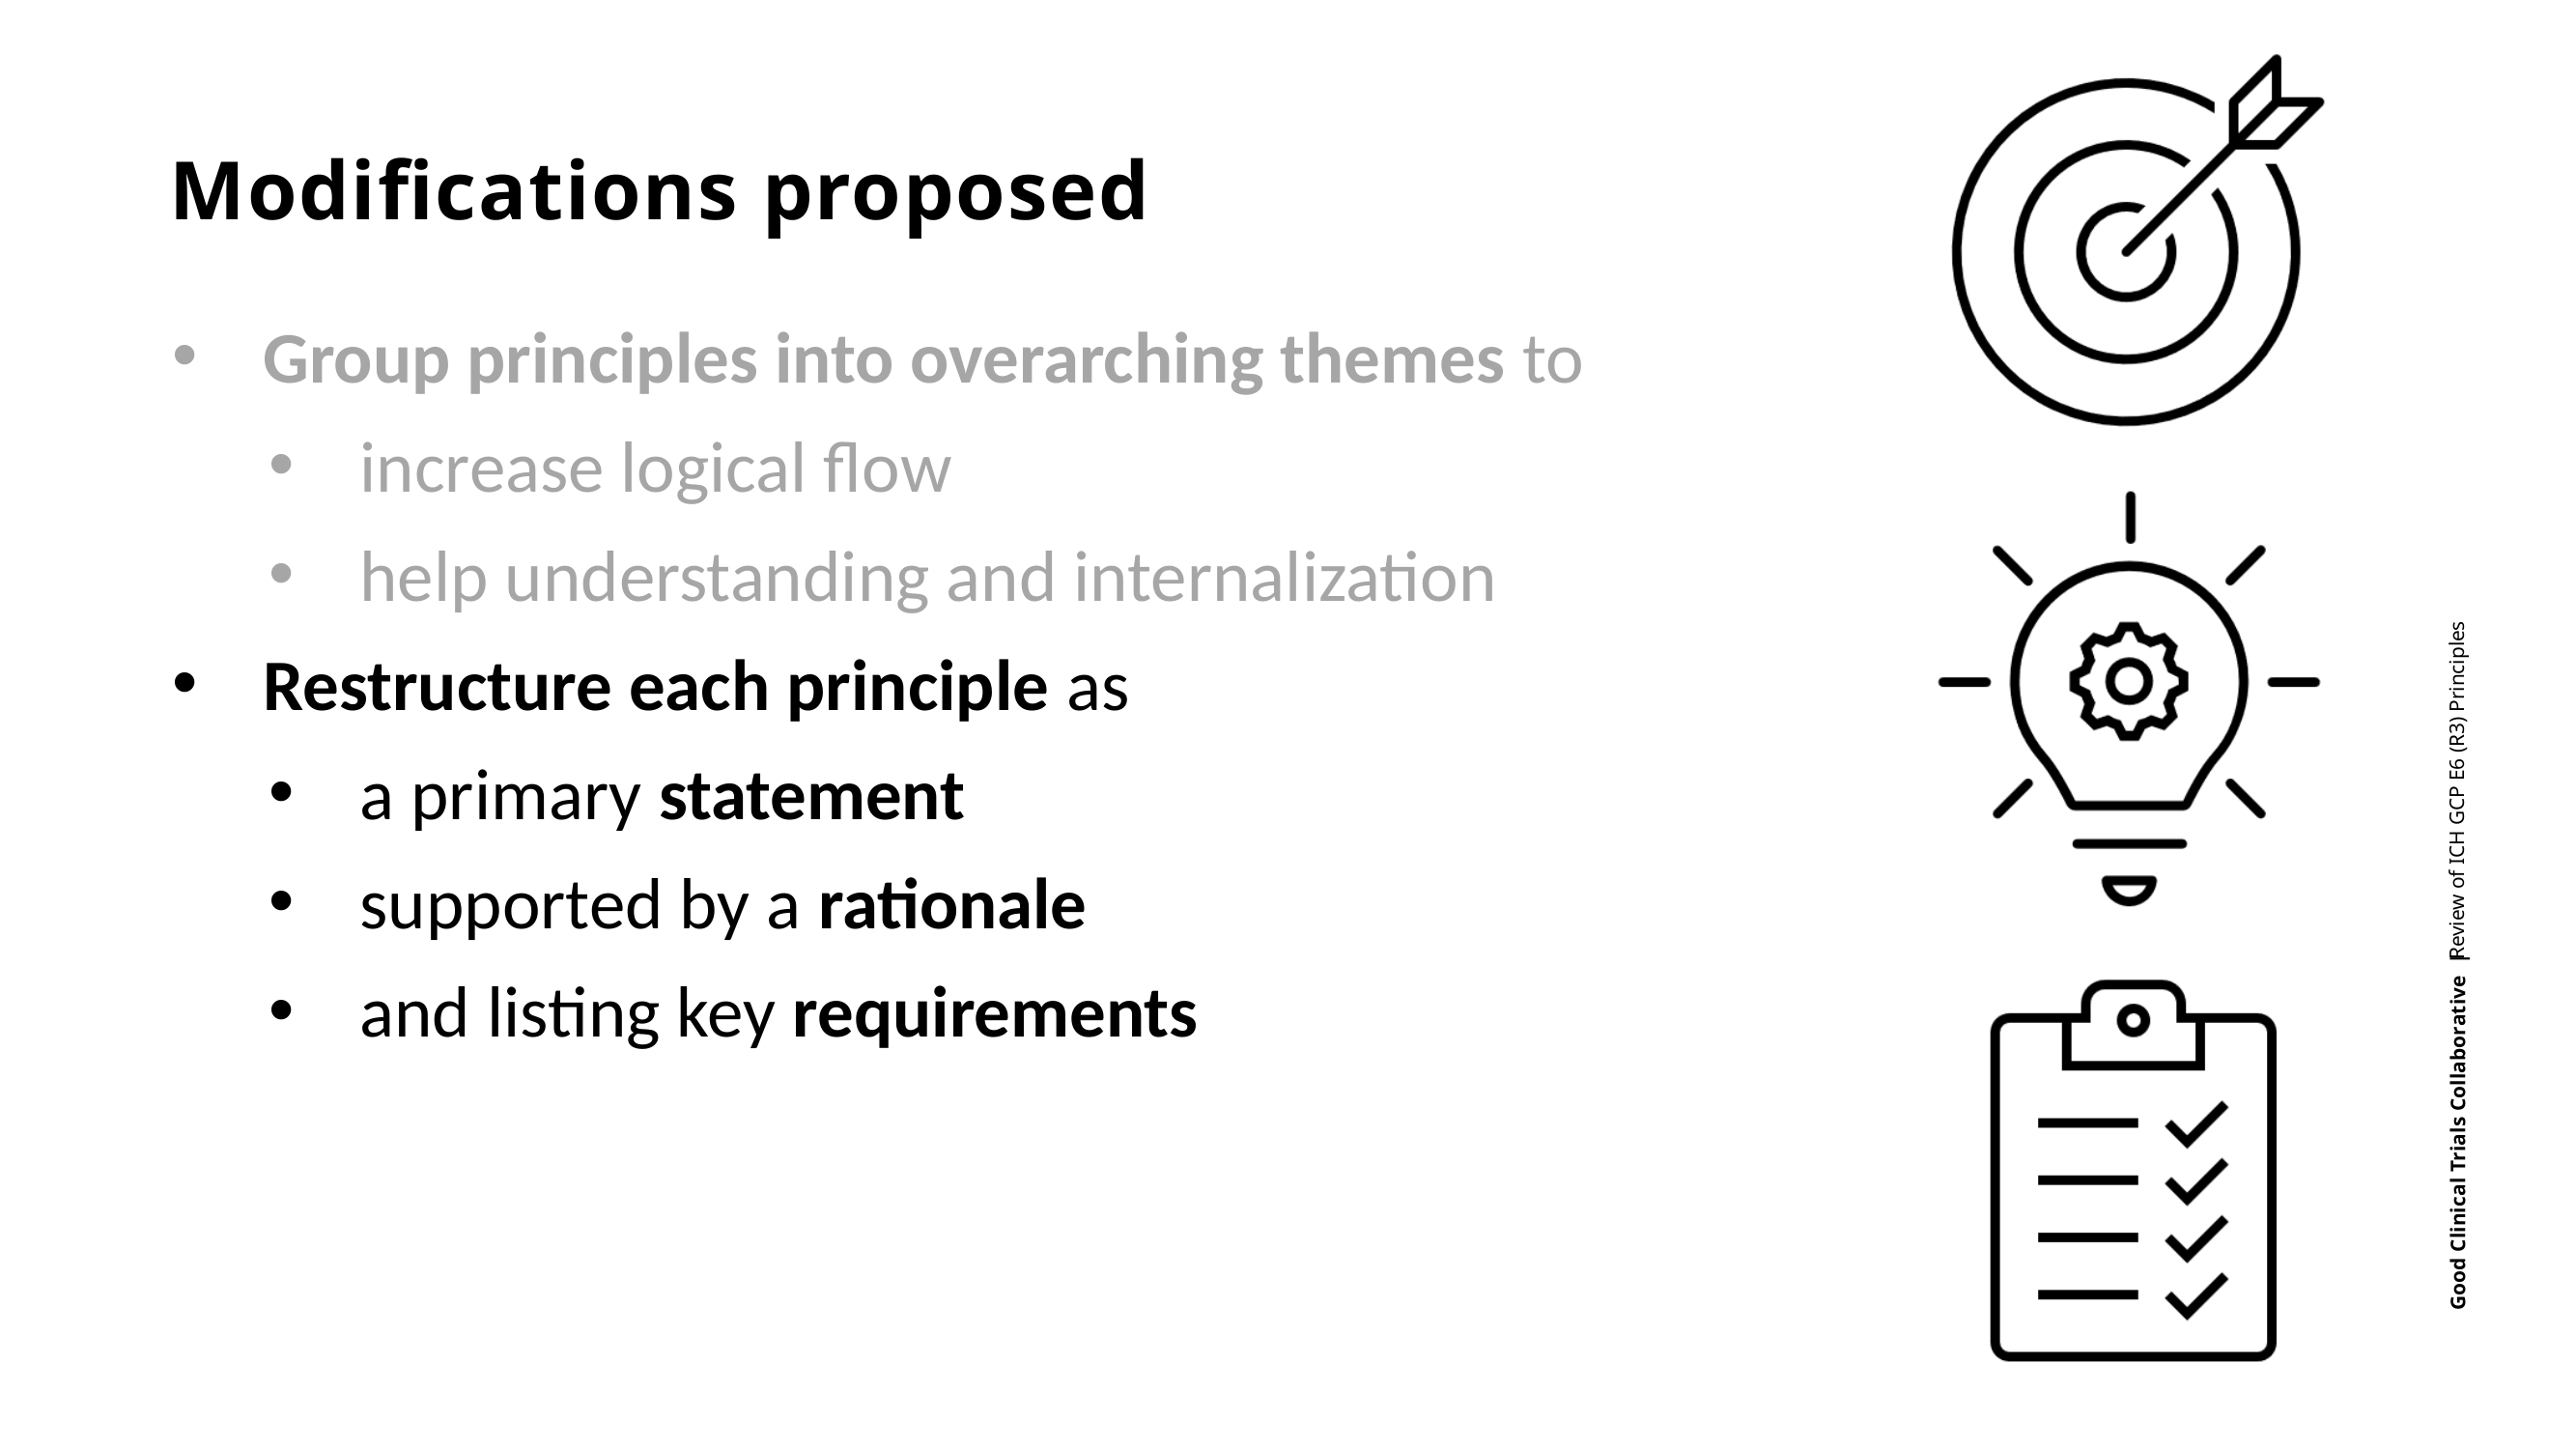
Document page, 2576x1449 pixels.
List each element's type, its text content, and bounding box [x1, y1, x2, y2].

footer Review of ICH GCP E6 (R3) Principles [2445, 376, 2470, 960]
picture [1905, 16, 2363, 930]
title Modifications proposed [169, 145, 1905, 239]
text_box Group principles into overarching themes to increase logical flow help understanding and internalization Restructure each principle as a primary statement supported by a rationale and listing key requirements [157, 297, 1823, 1060]
picture [1905, 942, 2363, 1400]
